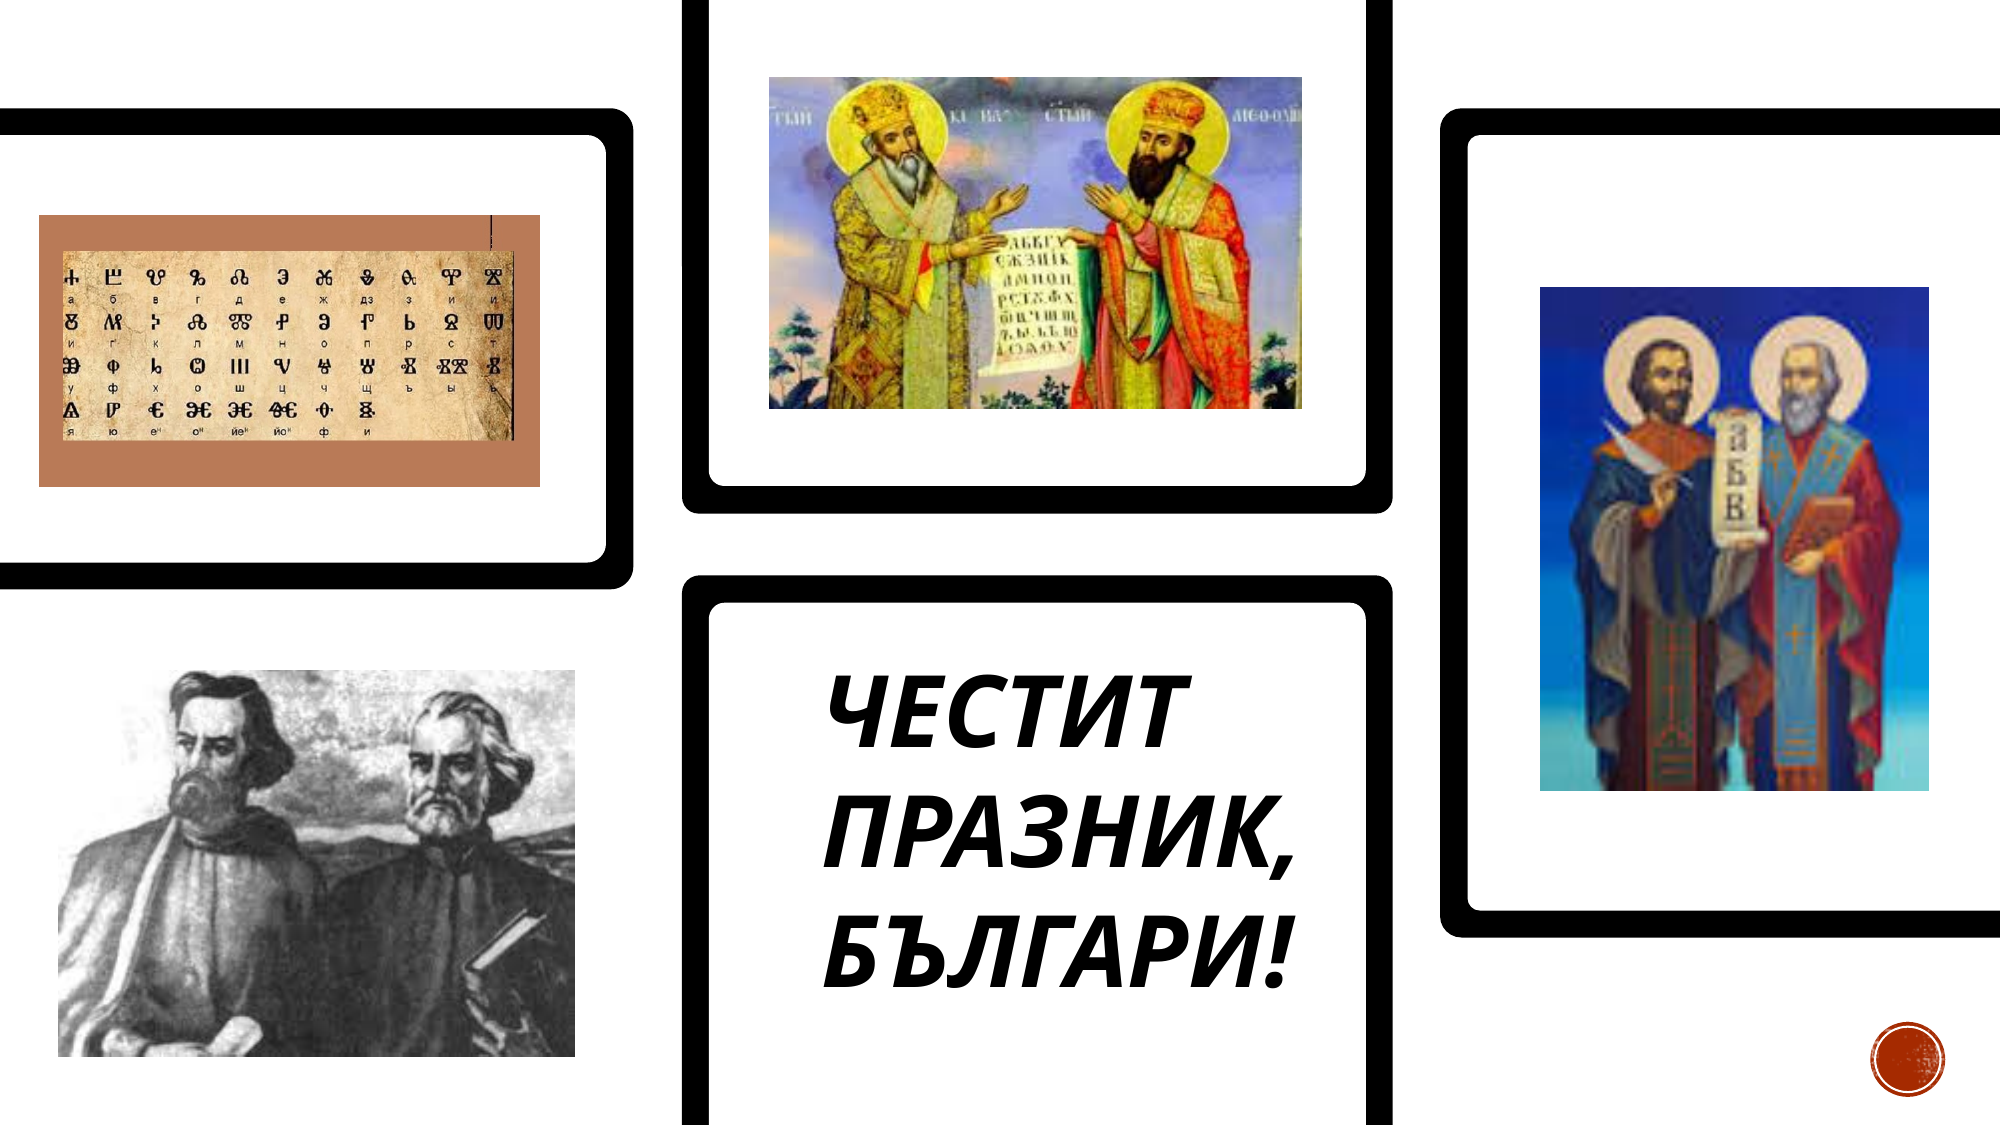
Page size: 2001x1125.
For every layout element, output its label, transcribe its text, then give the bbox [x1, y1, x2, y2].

text_box ЧЕСТИТ ПРАЗНИК, БЪЛГАРИ! [806, 639, 1347, 1015]
picture [1540, 287, 1929, 791]
text_box [1438, 107, 2000, 939]
text_box [0, 134, 607, 564]
picture [39, 215, 540, 487]
text_box [0, 107, 635, 591]
picture [58, 670, 575, 1057]
text_box [707, 601, 1367, 1125]
text_box [1466, 134, 2000, 912]
picture [769, 77, 1302, 409]
text_box [680, 574, 1394, 1125]
text_box [680, 0, 1394, 515]
text_box [707, 0, 1367, 487]
